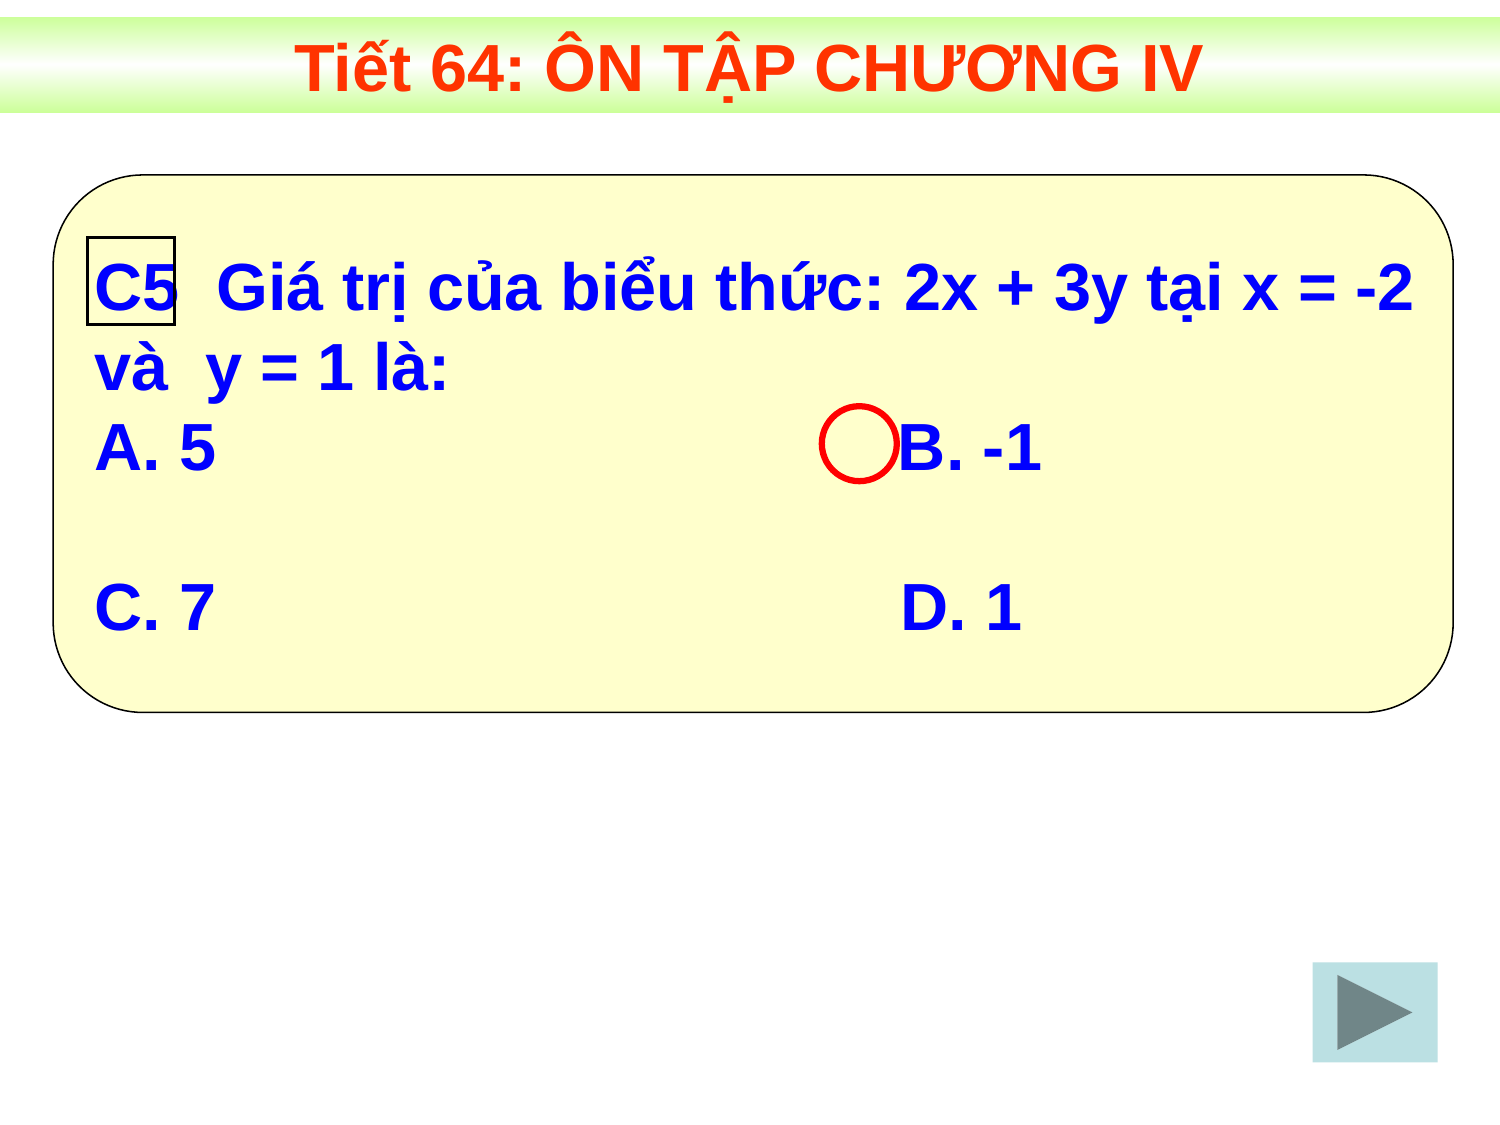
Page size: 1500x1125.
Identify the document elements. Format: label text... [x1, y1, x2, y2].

text_box [1312, 962, 1438, 1063]
text_box [821, 406, 897, 482]
text_box C5 Giá trị của biểu thức: 2x + 3y tại x = -2 và y = 1 là: 5 B. -1 C. 7 D. 1 [53, 174, 1454, 713]
text_box Tiết 64: ÔN TẬP CHƯƠNG IV [0, 17, 1500, 113]
text_box [87, 237, 175, 325]
